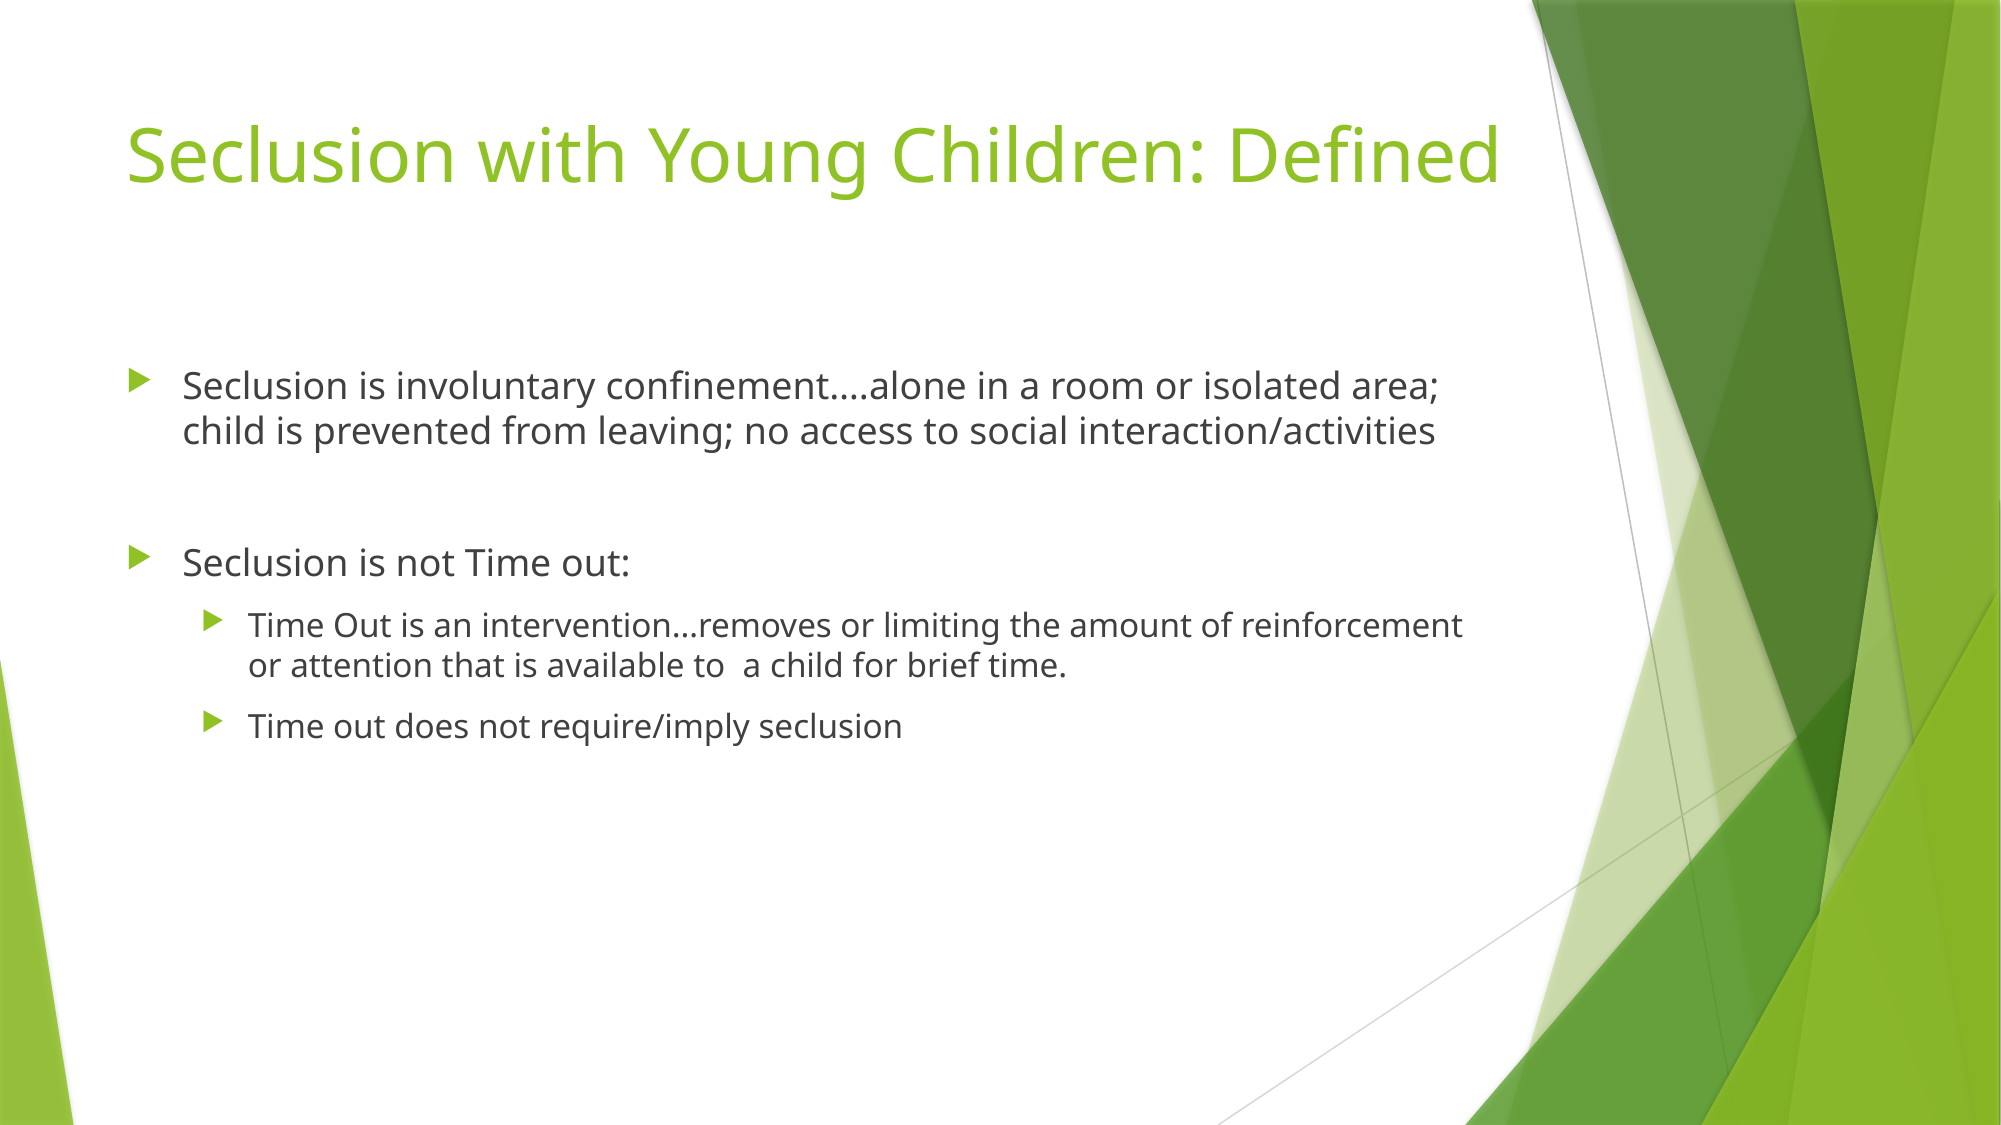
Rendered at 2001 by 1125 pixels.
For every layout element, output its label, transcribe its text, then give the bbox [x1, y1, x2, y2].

title Seclusion with Young Children: Defined [111, 99, 1522, 317]
list Seclusion is involuntary confinement….alone in a room or isolated area; child is prevented from leaving; no access to social interaction/activities Seclusion is not Time out: Time Out is an intervention…removes or limiting the amount of reinforcement or attention that is available to a child for brief time. Time out does not require/imply seclusion [111, 354, 1522, 992]
